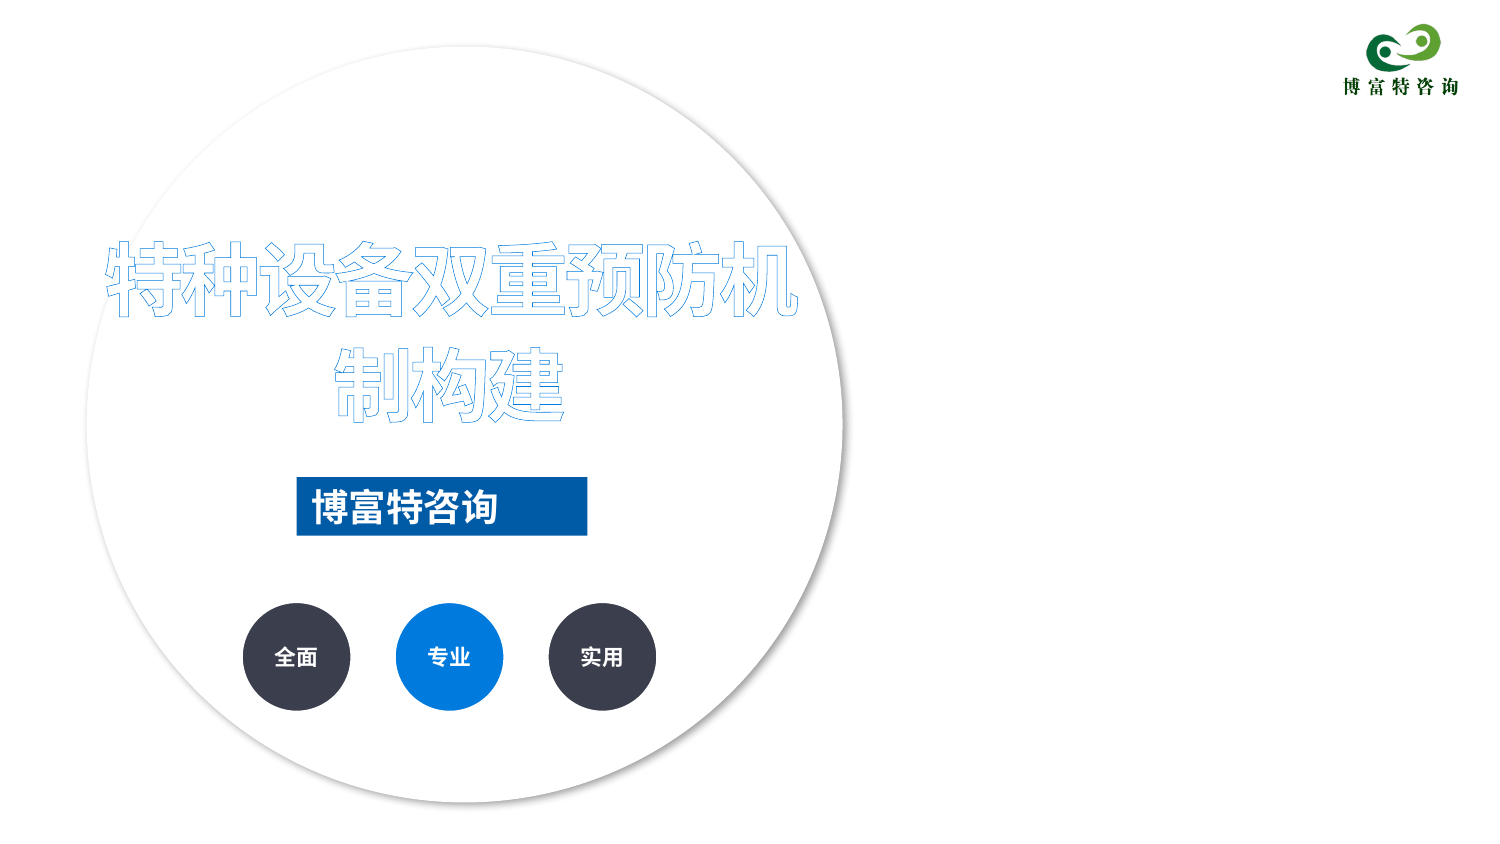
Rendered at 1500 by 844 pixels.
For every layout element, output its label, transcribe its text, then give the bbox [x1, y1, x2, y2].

text_box 全面 [239, 599, 354, 714]
text_box 专业 [392, 600, 507, 714]
text_box 实用 [545, 599, 660, 714]
text_box 博富特咨询 [296, 477, 588, 536]
title 特种设备双重预防机制构建 [80, 214, 819, 432]
picture [1329, 23, 1477, 98]
